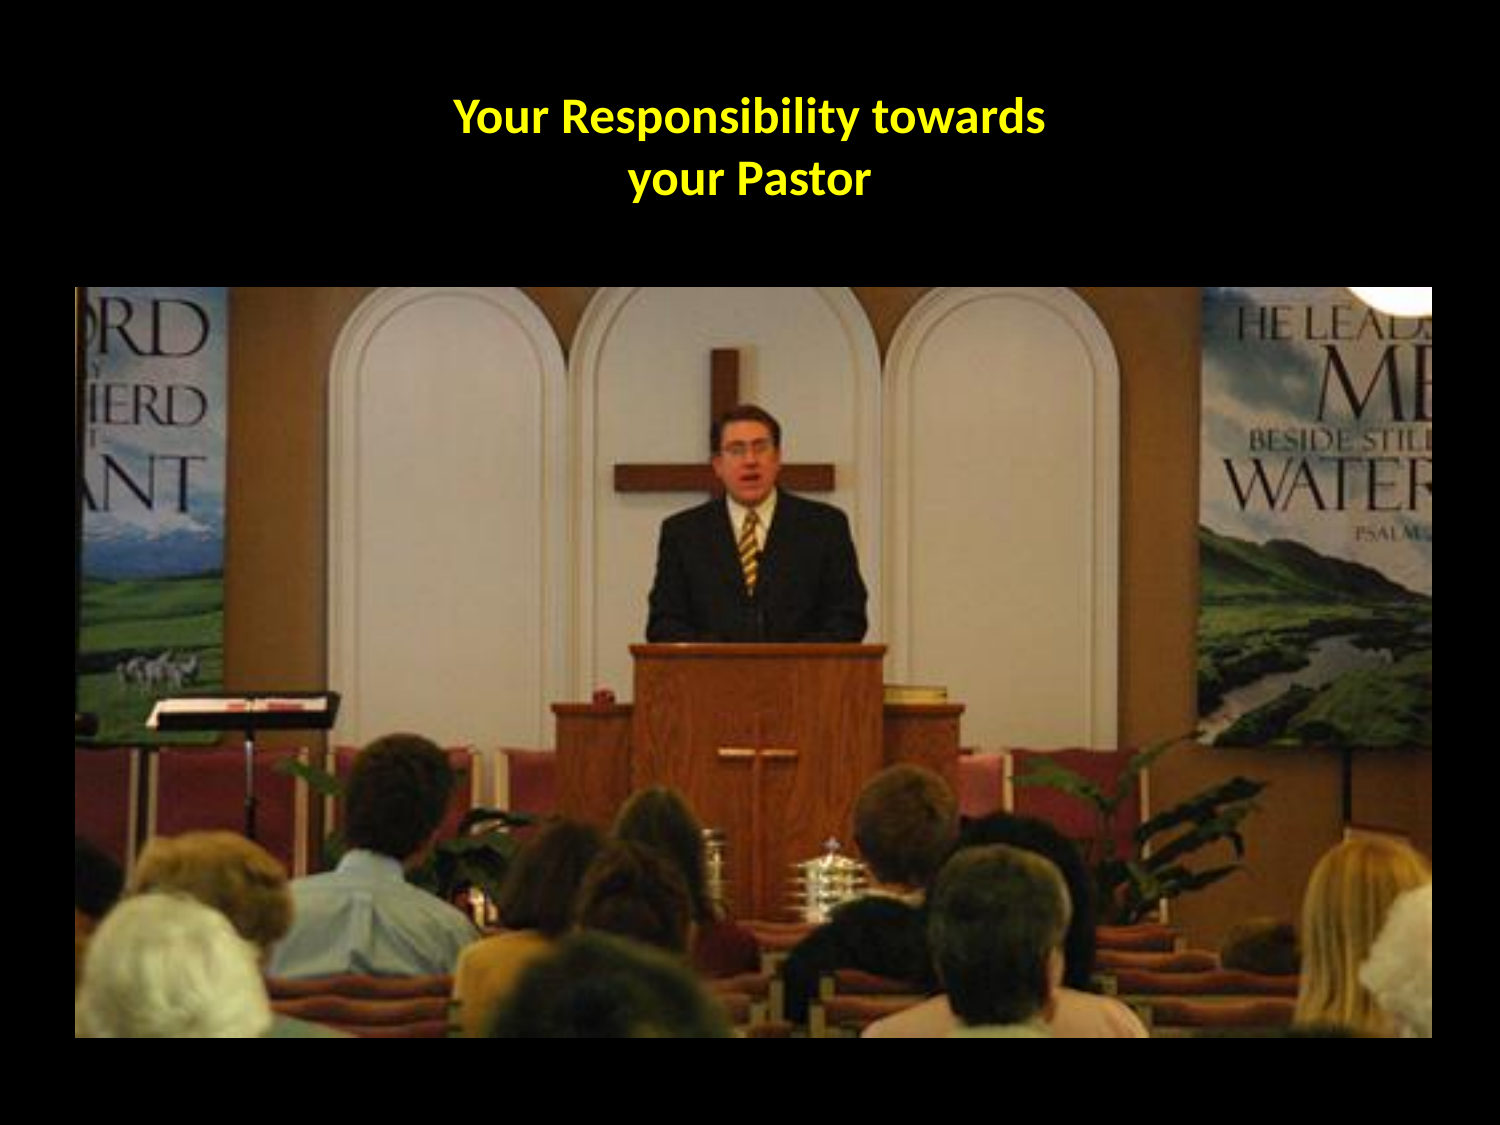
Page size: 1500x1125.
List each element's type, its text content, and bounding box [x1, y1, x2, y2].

title Your Responsibility towards your Pastor [75, 75, 1425, 275]
picture [74, 287, 1432, 1038]
